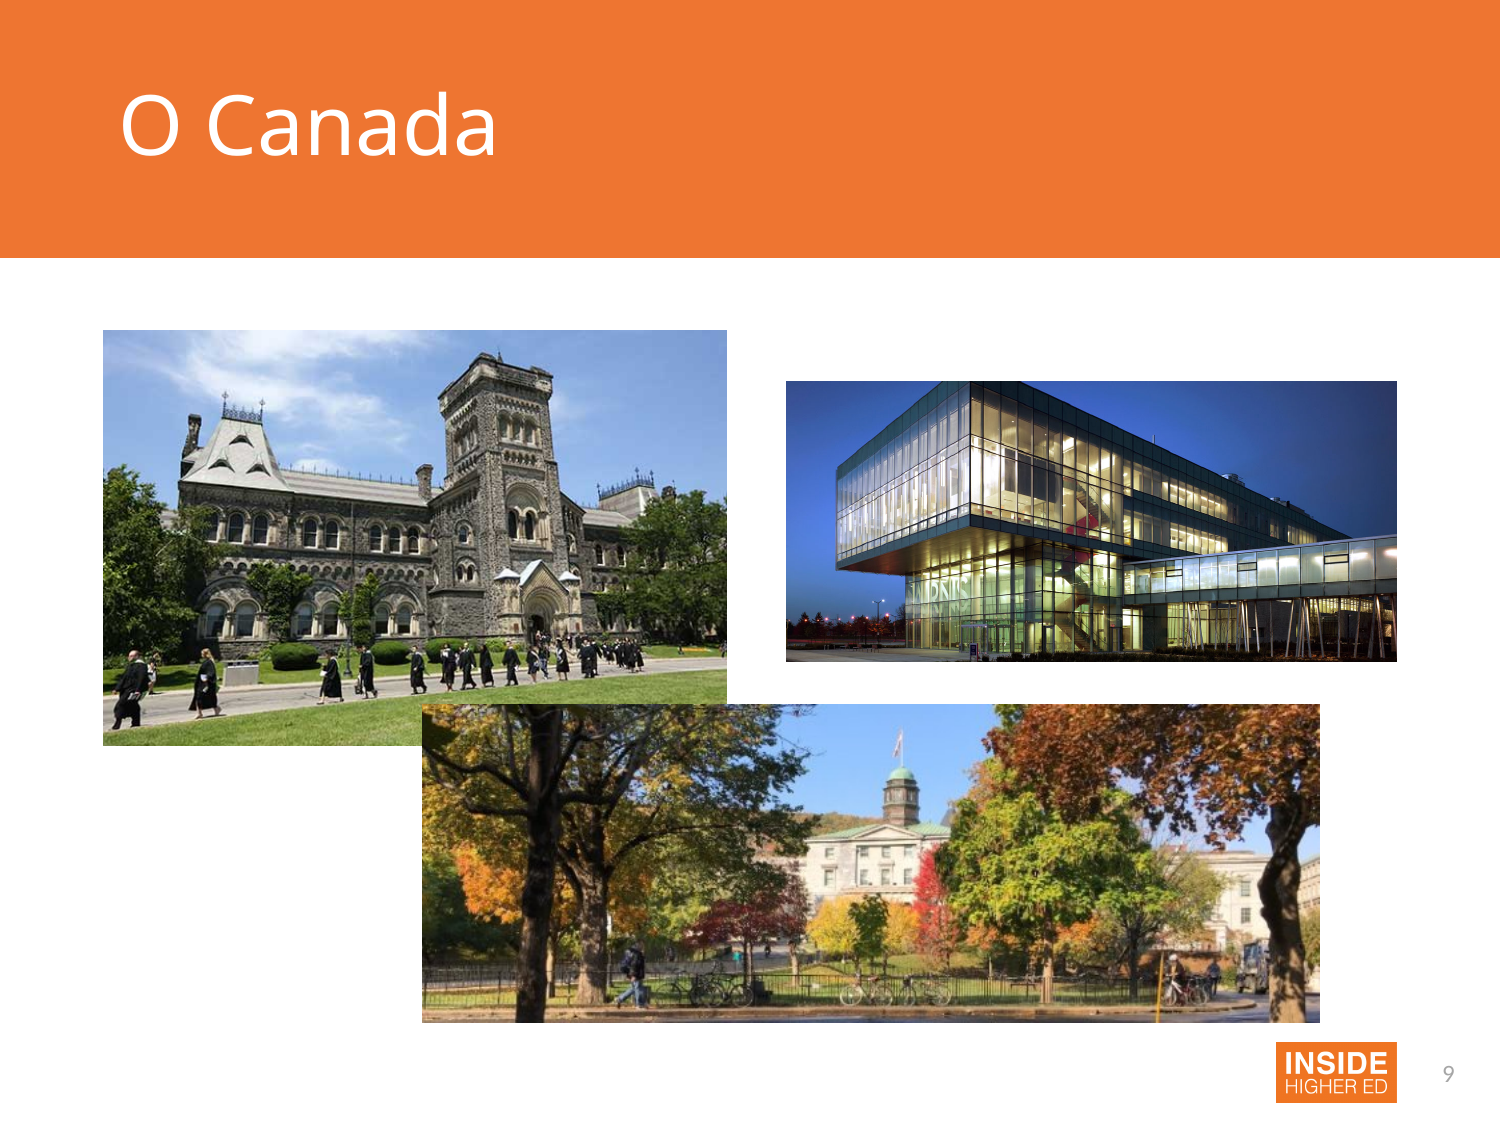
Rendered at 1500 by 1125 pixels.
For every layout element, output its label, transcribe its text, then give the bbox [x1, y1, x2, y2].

picture [1276, 1042, 1397, 1103]
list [103, 330, 727, 746]
picture [786, 381, 1397, 662]
picture [422, 704, 1320, 1023]
title O Canada [103, 0, 1397, 256]
